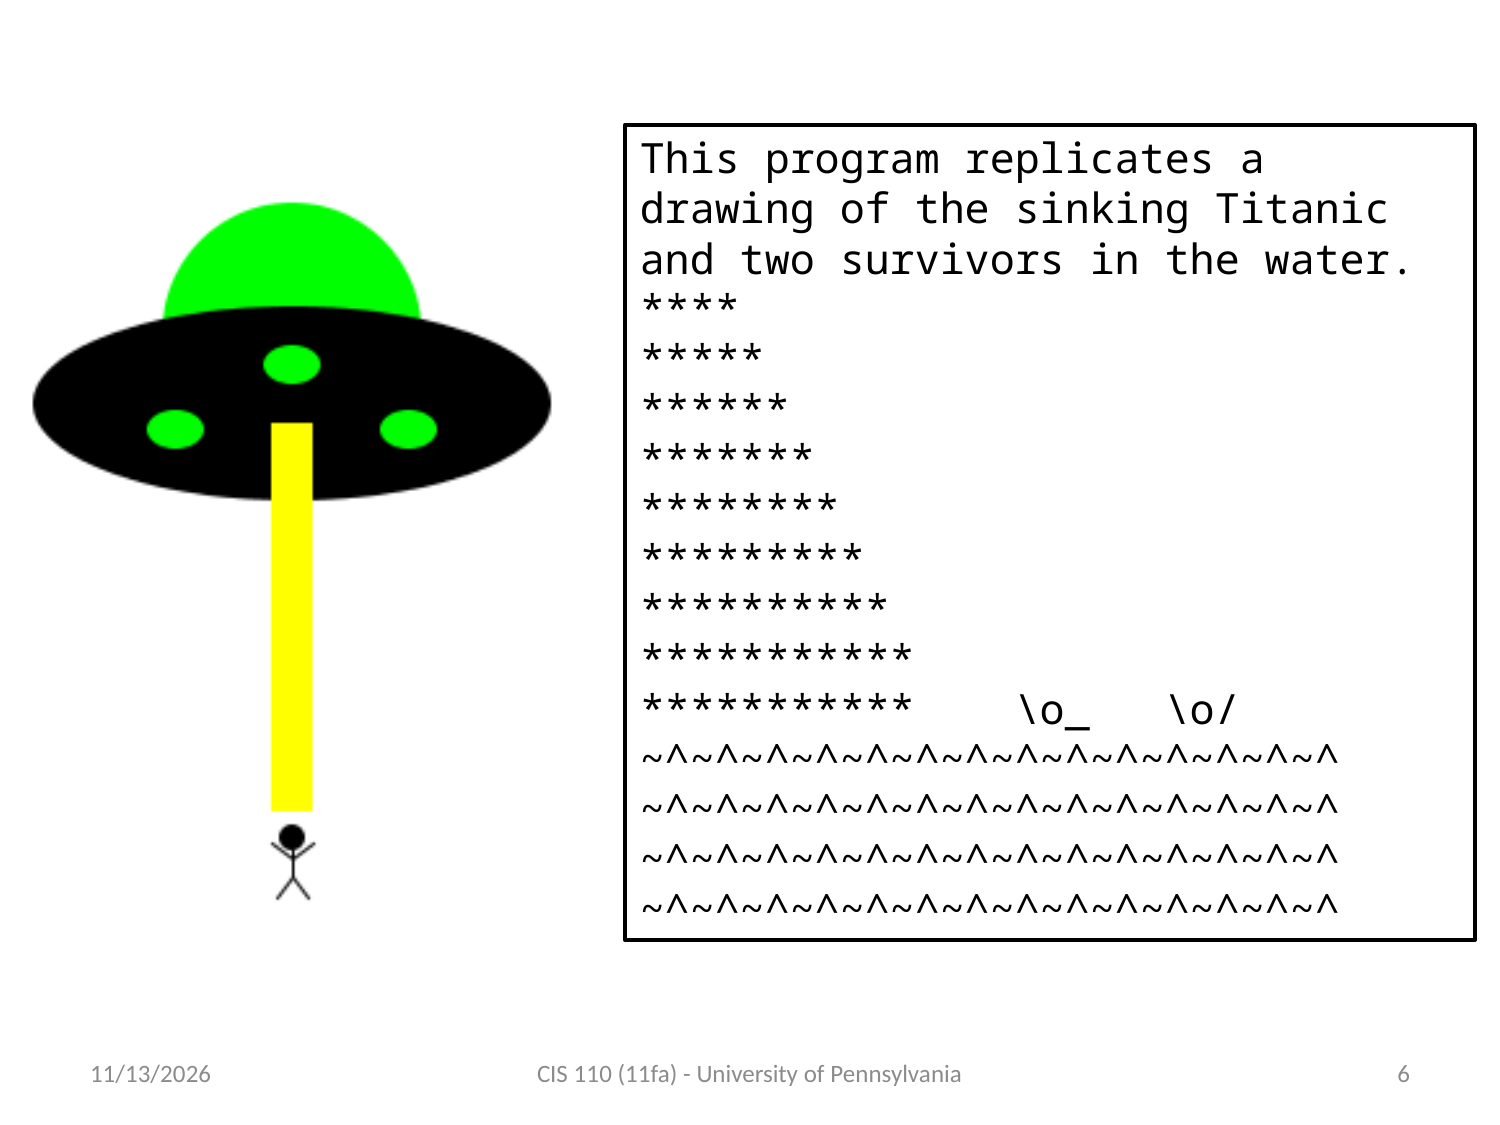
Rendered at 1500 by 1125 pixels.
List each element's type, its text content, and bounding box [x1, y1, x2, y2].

slide_number 6 [1074, 1042, 1425, 1103]
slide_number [75, 1042, 425, 1103]
footer CIS 110 (11fa) - University of Pennsylvania [512, 1042, 988, 1103]
text_box This program replicates a drawing of the sinking Titanic and two survivors in the water. **** ***** ****** ******* ******** ********* ********** *********** *********** \o_ \o/ ~^~^~^~^~^~^~^~^~^~^~^~^~^~^ ~^~^~^~^~^~^~^~^~^~^~^~^~^~^ ~^~^~^~^~^~^~^~^~^~^~^~^~^~^ ~^~^~^~^~^~^~^~^~^~^~^~^~^~^ [623, 123, 1477, 942]
picture [0, 162, 588, 934]
